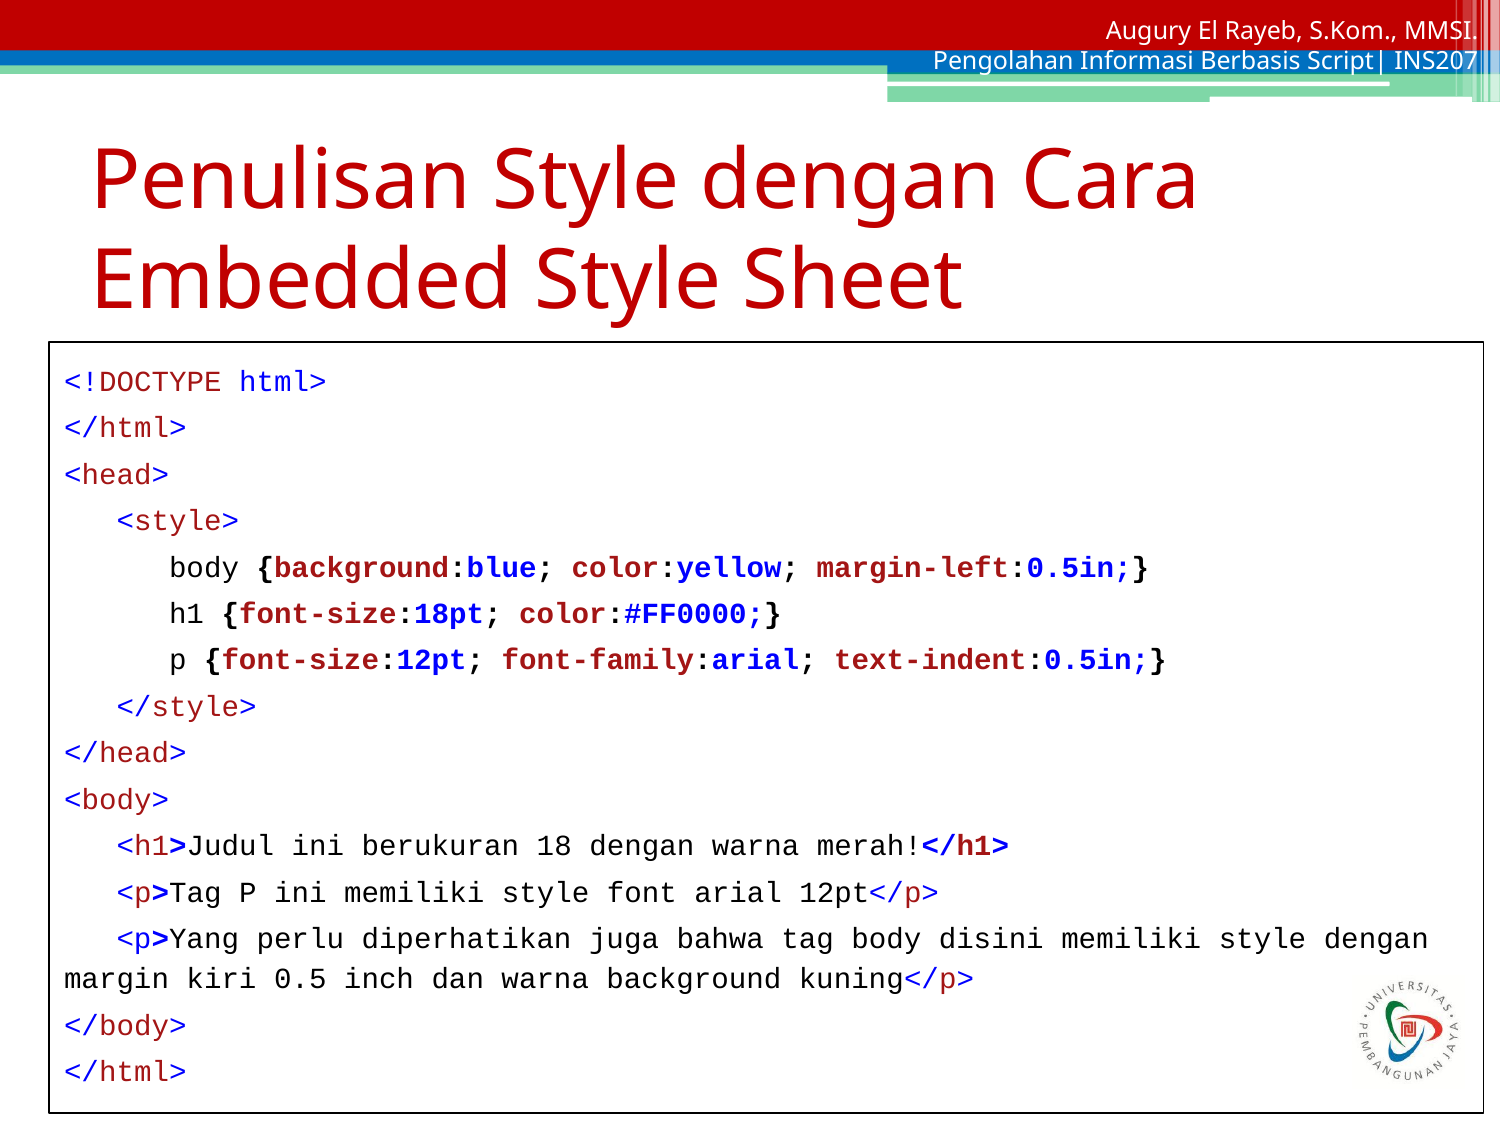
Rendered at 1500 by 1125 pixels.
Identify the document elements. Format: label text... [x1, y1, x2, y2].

text_box <!DOCTYPE html> </html> <head> <style> body {background:blue; color:yellow; margin-left:0.5in;} h1 {font-size:18pt; color:#FF0000;} p {font-size:12pt; font-family:arial; text-indent:0.5in;} </style> </head> <body> <h1>Judul ini berukuran 18 dengan warna merah!</h1> <p>Tag P ini memiliki style font arial 12pt</p> <p>Yang perlu diperhatikan juga bahwa tag body disini memiliki style dengan margin kiri 0.5 inch dan warna background kuning</p> </body> </html> [49, 342, 1484, 1114]
title Penulisan Style dengan Cara Embedded Style Sheet [75, 137, 1425, 313]
